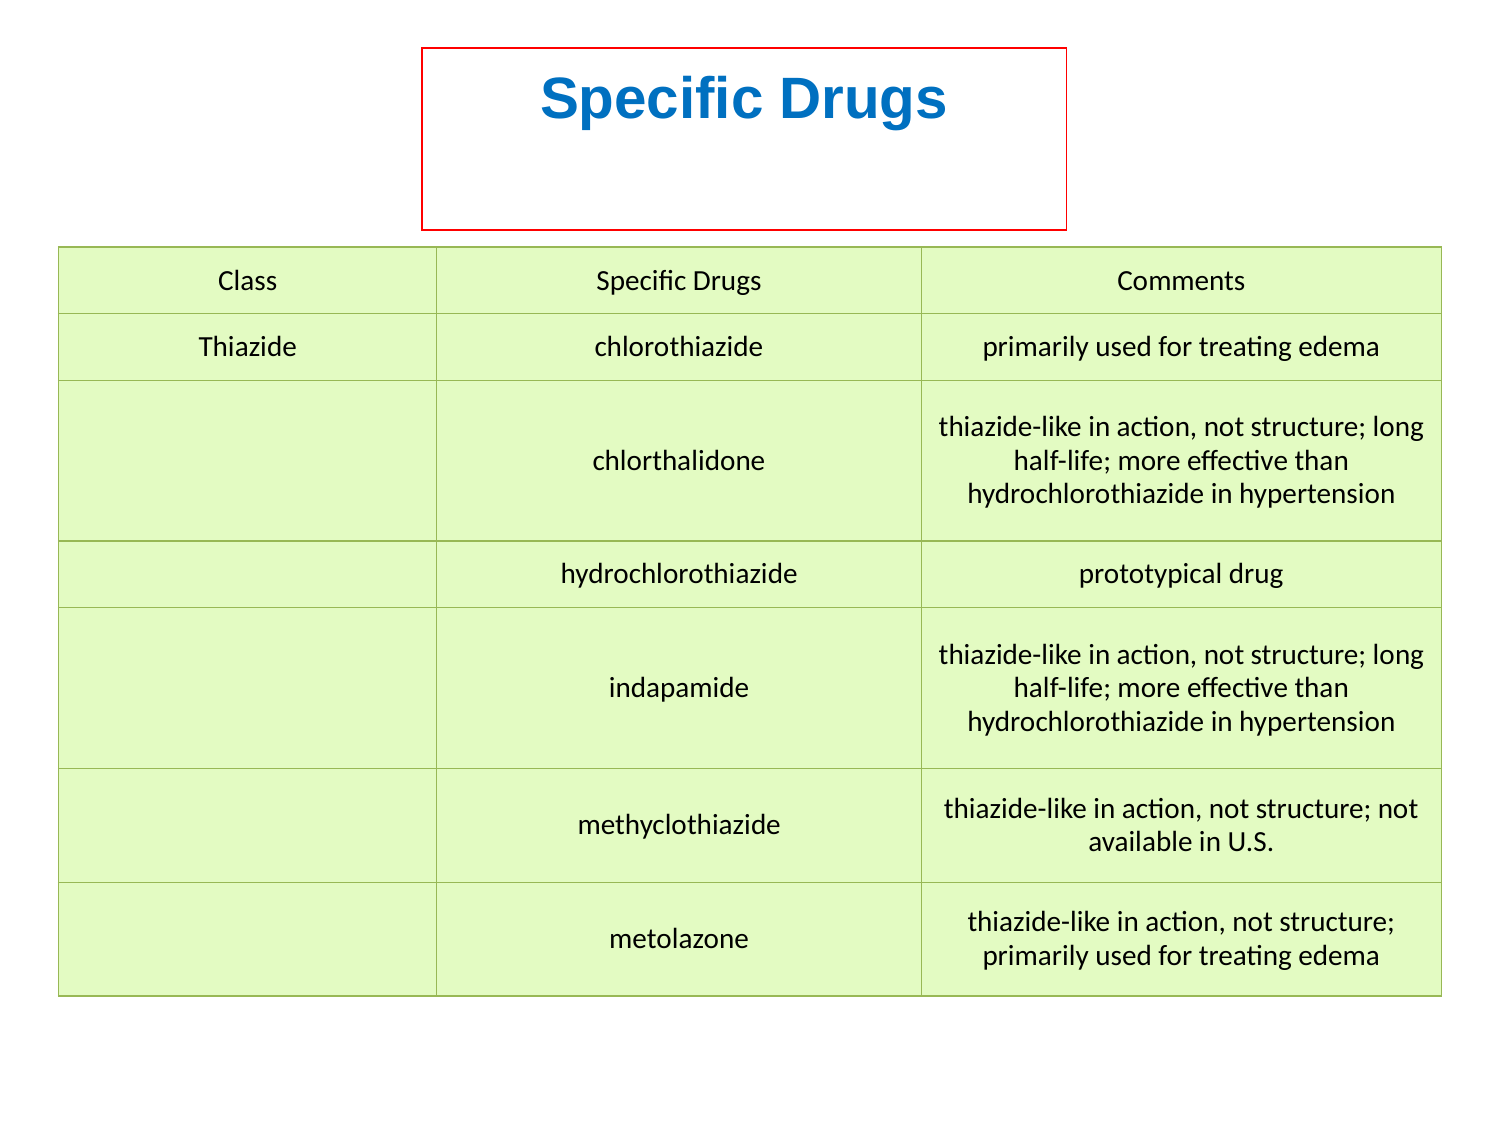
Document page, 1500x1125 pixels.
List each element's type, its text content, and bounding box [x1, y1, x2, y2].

table_cell [59, 883, 436, 995]
table_cell chlorothiazide [437, 314, 921, 380]
table_cell methyclothiazide [437, 769, 921, 882]
table_cell [59, 769, 436, 882]
table_cell Thiazide [59, 314, 436, 380]
text_box Specific Drugs [421, 47, 1067, 231]
table_cell [59, 381, 436, 540]
table_cell thiazide-like in action, not structure; long half-life; more effective than hydrochlorothiazide in hypertension [922, 381, 1441, 540]
table_cell indapamide [437, 608, 921, 768]
table_cell metolazone [437, 883, 921, 995]
table_cell thiazide-like in action, not structure; long half-life; more effective than hydrochlorothiazide in hypertension [922, 608, 1441, 768]
table_cell thiazide-like in action, not structure; primarily used for treating edema [922, 883, 1441, 995]
table_cell primarily used for treating edema [922, 314, 1441, 380]
table_header Comments [922, 248, 1441, 313]
table_cell [59, 542, 436, 607]
table_cell chlorthalidone [437, 381, 921, 540]
table_cell hydrochlorothiazide [437, 542, 921, 607]
table_cell thiazide-like in action, not structure; not available in U.S. [922, 769, 1441, 882]
table_cell prototypical drug [922, 542, 1441, 607]
table_cell [59, 608, 436, 768]
table_header Specific Drugs [437, 248, 921, 313]
table_header Class [59, 248, 436, 313]
